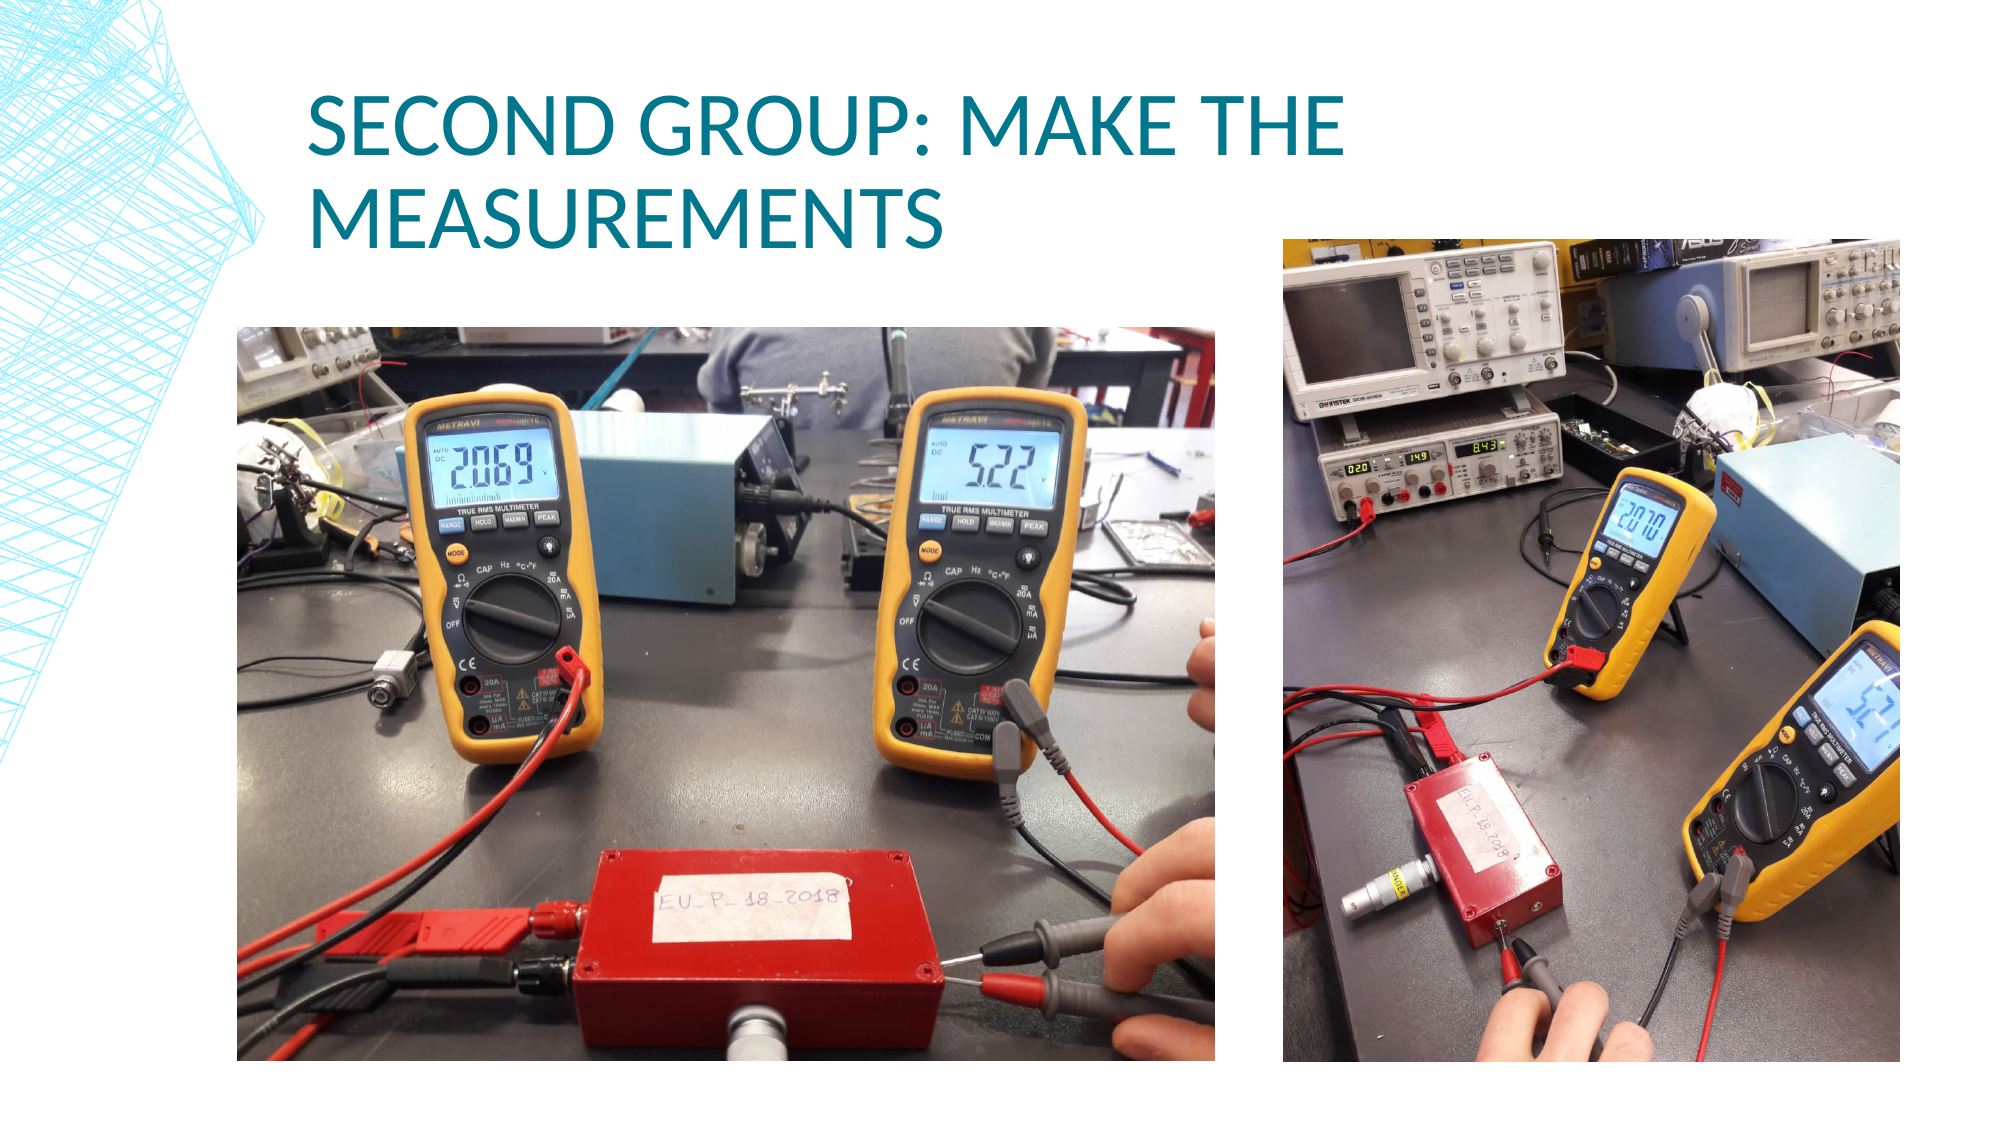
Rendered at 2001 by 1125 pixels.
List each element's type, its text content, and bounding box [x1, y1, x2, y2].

title Second group: make the measurements [291, 62, 2000, 275]
picture [0, 0, 2001, 1125]
